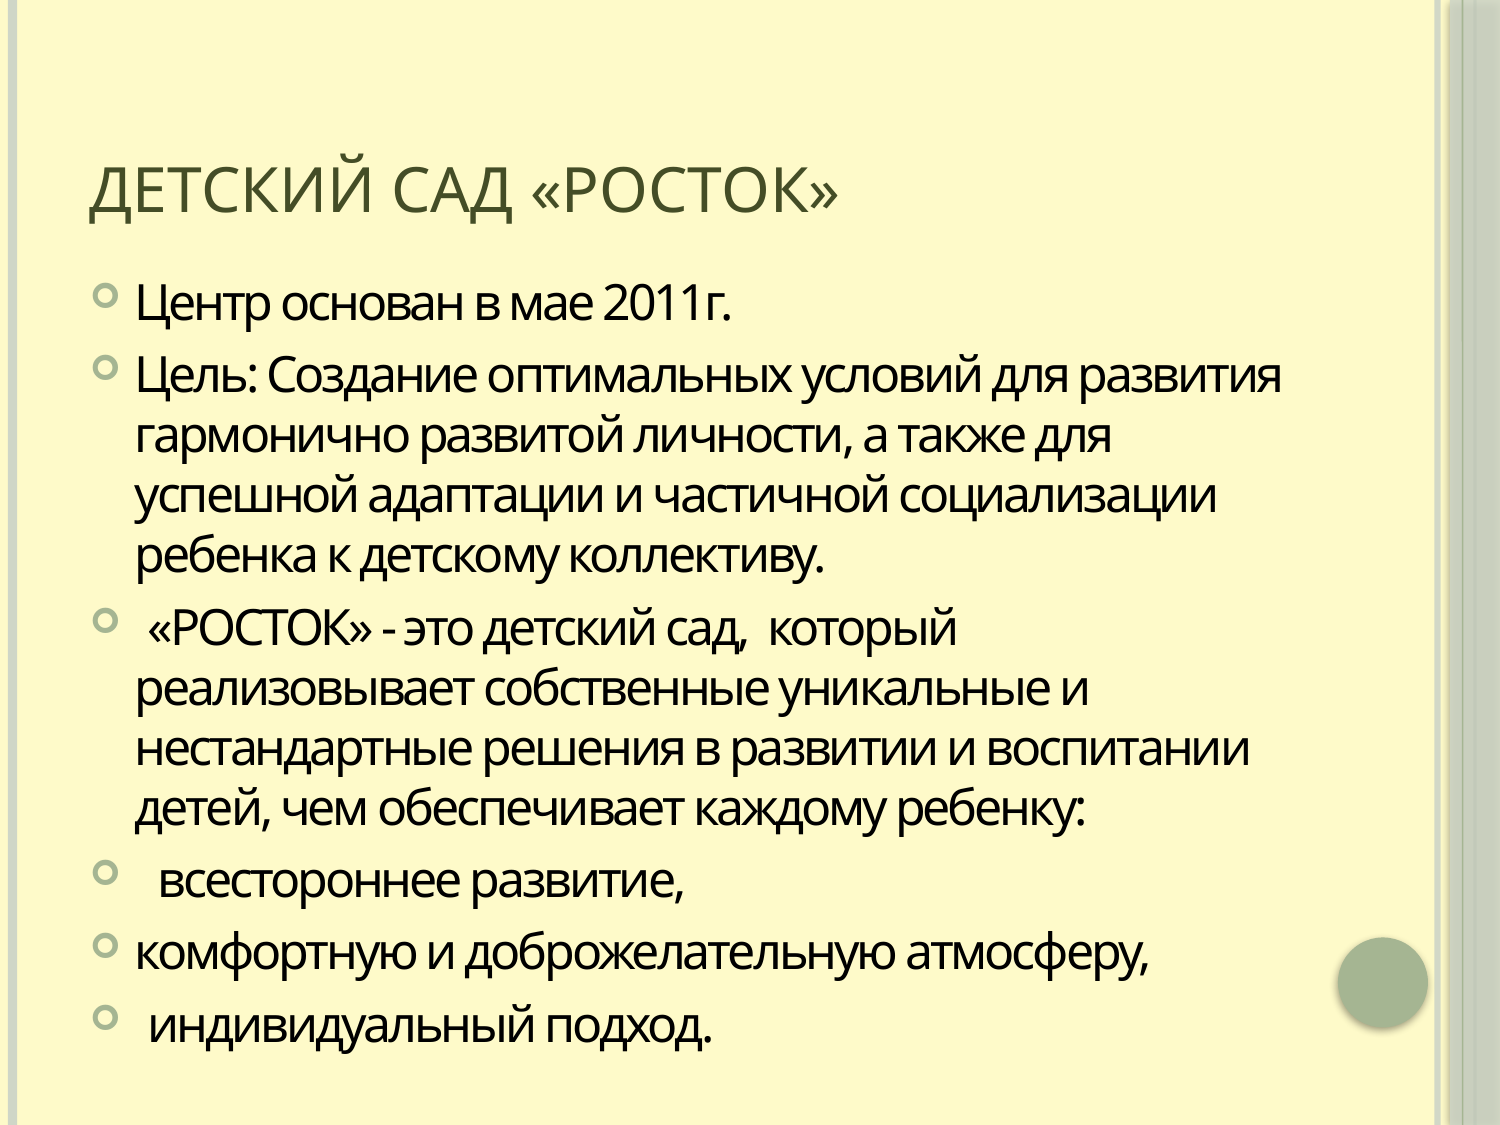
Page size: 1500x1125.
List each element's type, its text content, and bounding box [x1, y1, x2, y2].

title Детский сад «Росток» [75, 45, 1300, 233]
list Центр основан в мае 2011г. Цель: Создание оптимальных условий для развития гармонично развитой личности, а также для успешной адаптации и частичной социализации ребенка к детскому коллективу. «РОСТОК» - это детский сад, который реализовывает собственные уникальные и нестандартные решения в развитии и воспитании детей, чем обеспечивает каждому ребенку: всестороннее развитие, комфортную и доброжелательную атмосферу, индивидуальный подход. [75, 262, 1300, 1062]
